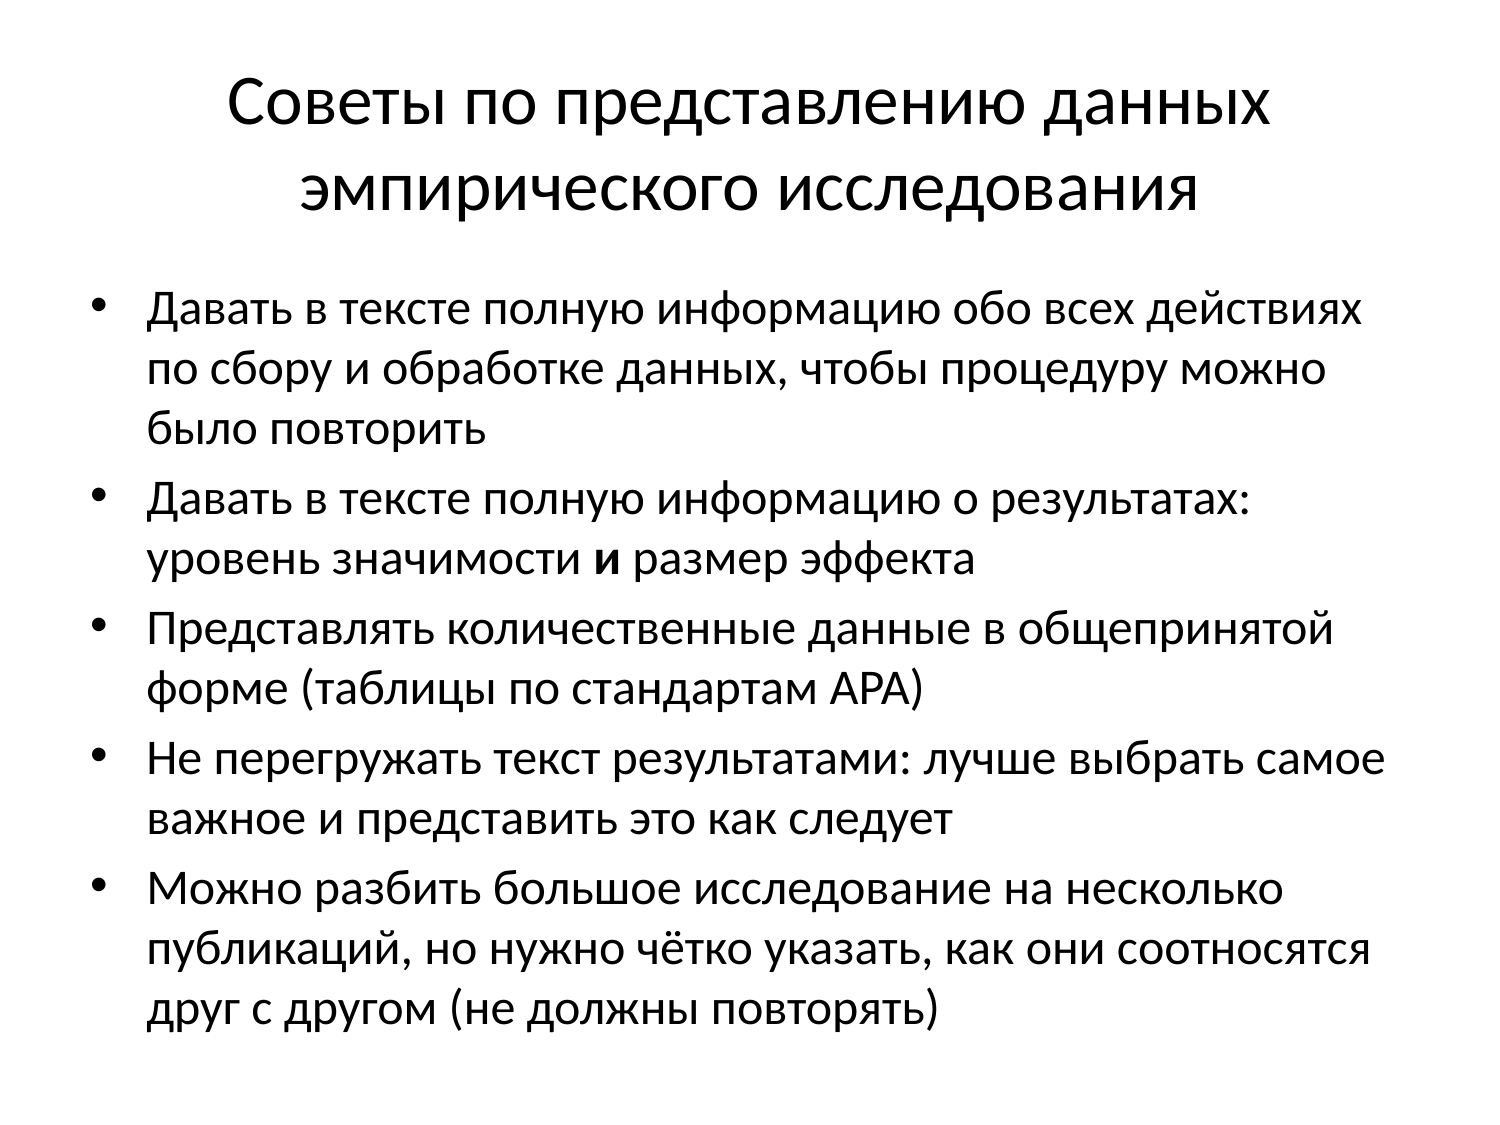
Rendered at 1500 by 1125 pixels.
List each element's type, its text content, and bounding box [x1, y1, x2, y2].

title Советы по представлению данных эмпирического исследования [75, 45, 1425, 233]
list Давать в тексте полную информацию обо всех действиях по сбору и обработке данных, чтобы процедуру можно было повторить Давать в тексте полную информацию о результатах: уровень значимости и размер эффекта Представлять количественные данные в общепринятой форме (таблицы по стандартам APA) Не перегружать текст результатами: лучше выбрать самое важное и представить это как следует Можно разбить большое исследование на несколько публикаций, но нужно чётко указать, как они соотносятся друг с другом (не должны повторять) [75, 267, 1425, 1125]
